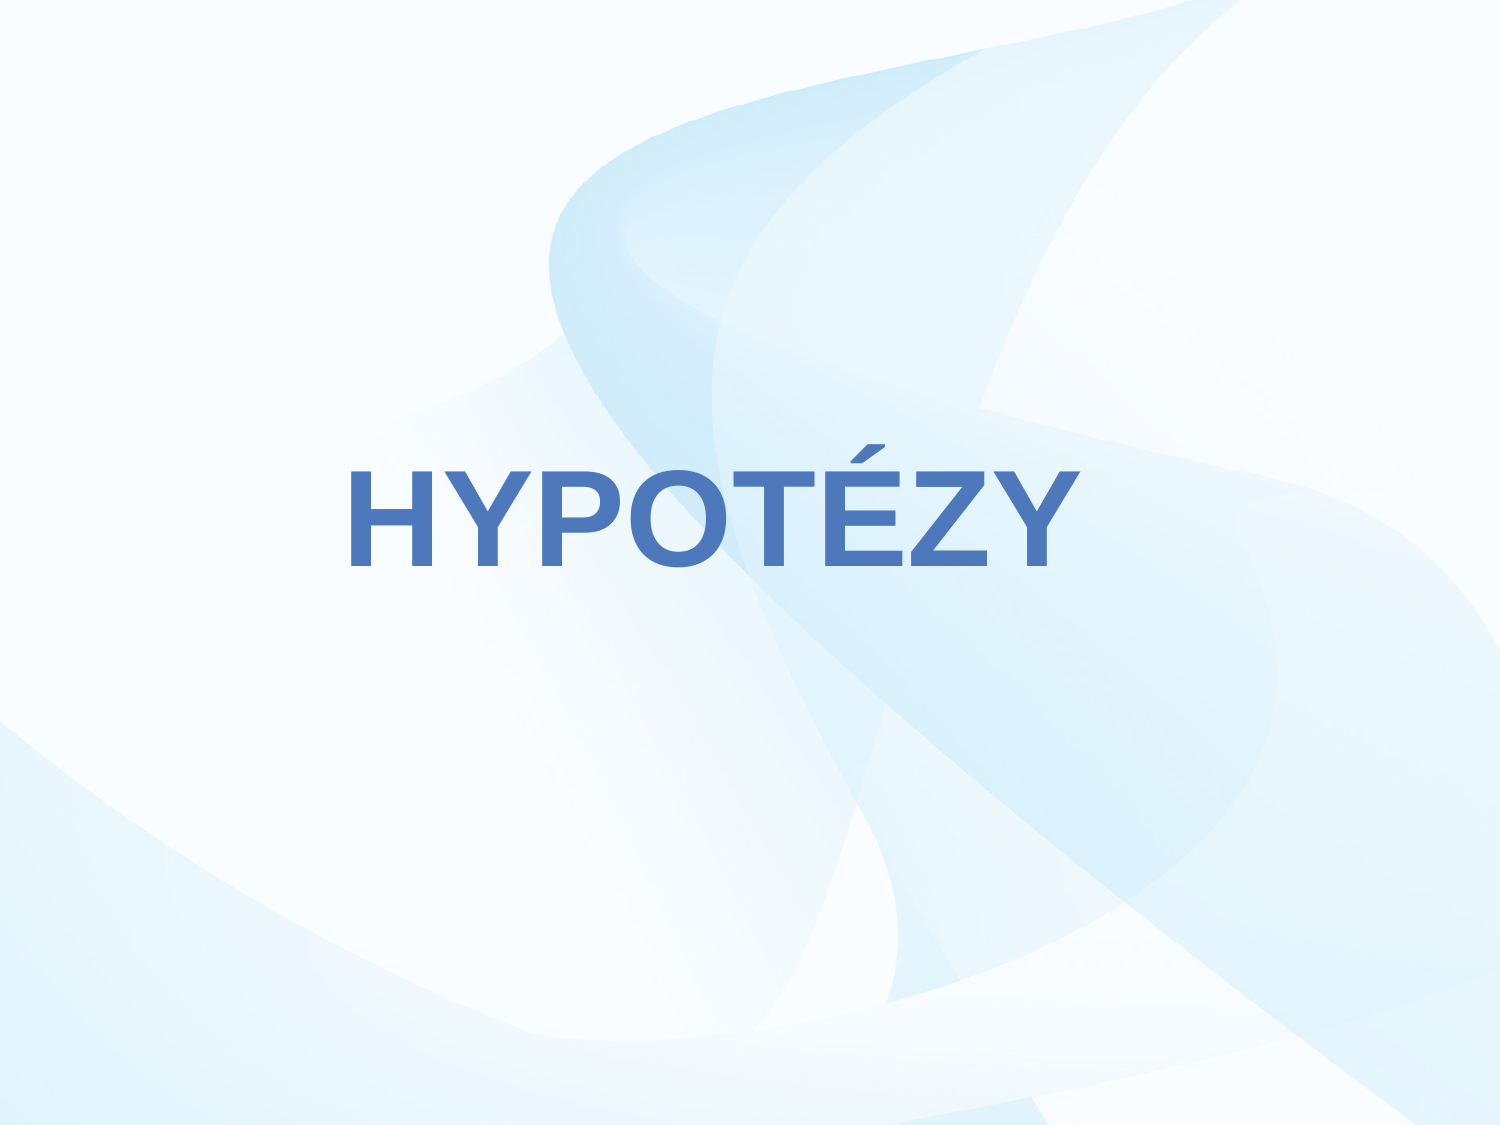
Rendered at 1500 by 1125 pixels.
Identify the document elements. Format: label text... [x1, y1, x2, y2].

text_box Hypotézy [328, 421, 1125, 602]
picture [0, 0, 1500, 1125]
